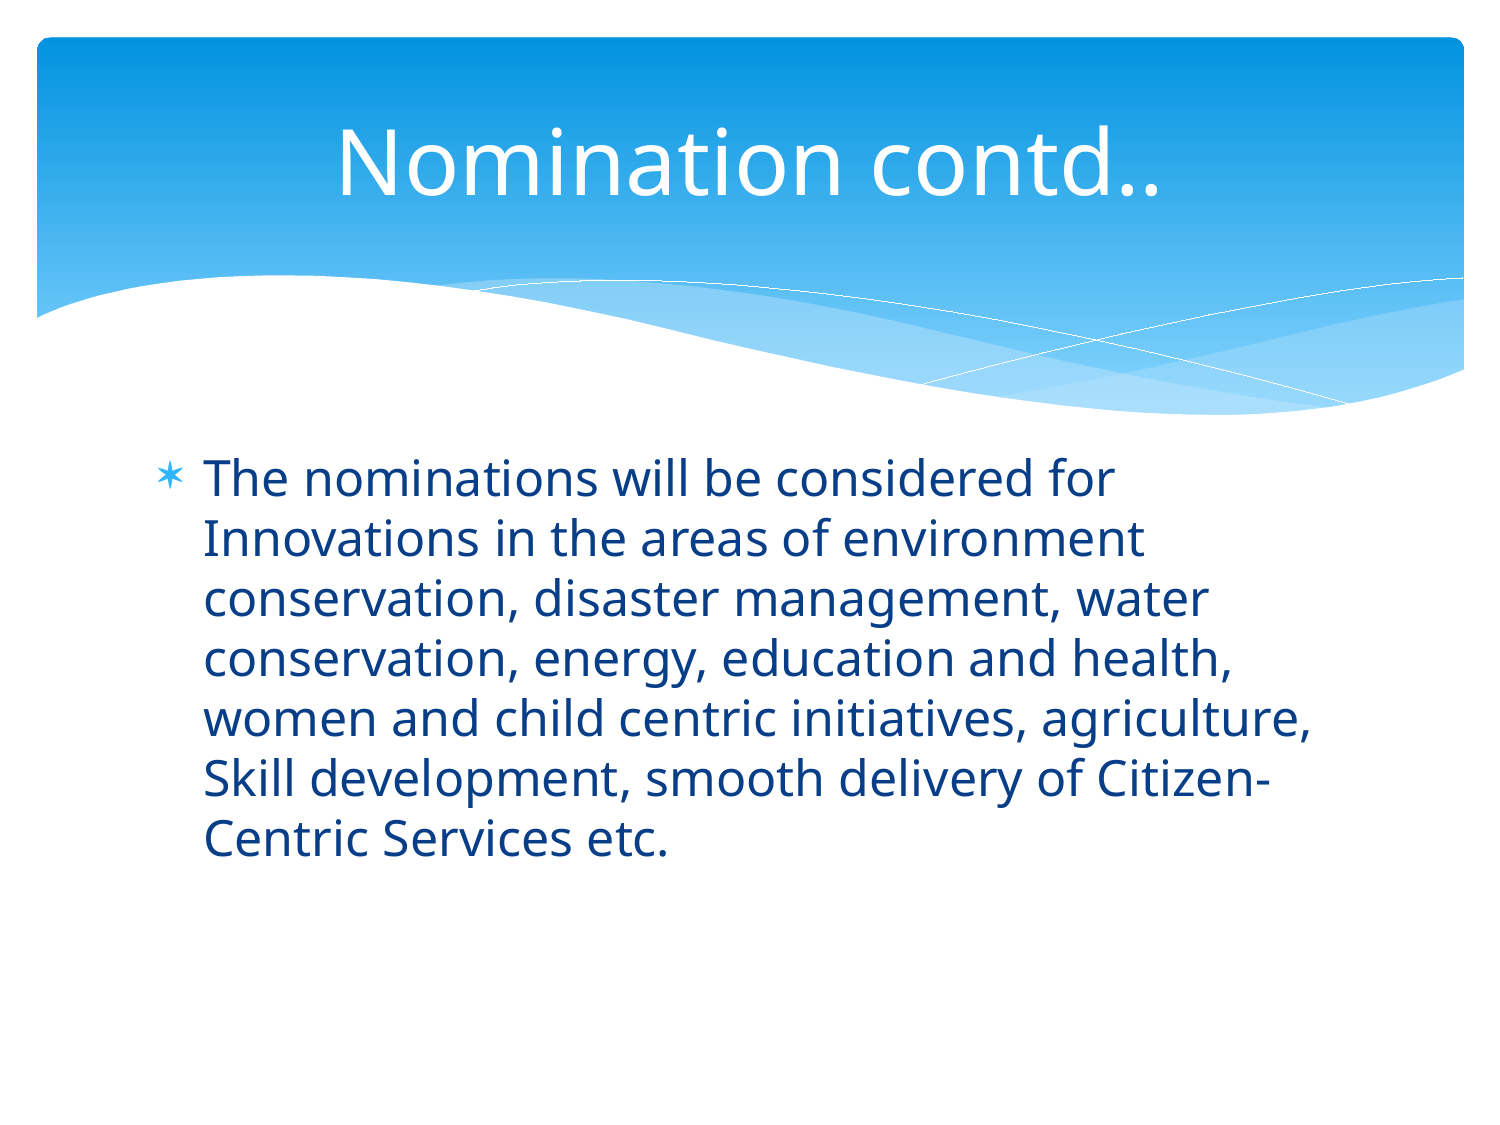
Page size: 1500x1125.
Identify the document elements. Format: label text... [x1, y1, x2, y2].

list The nominations will be considered for Innovations in the areas of environment conservation, disaster management, water conservation, energy, education and health, women and child centric initiatives, agriculture, Skill development, smooth delivery of Citizen-Centric Services etc. [143, 438, 1359, 1005]
title Nomination contd.. [75, 55, 1425, 261]
